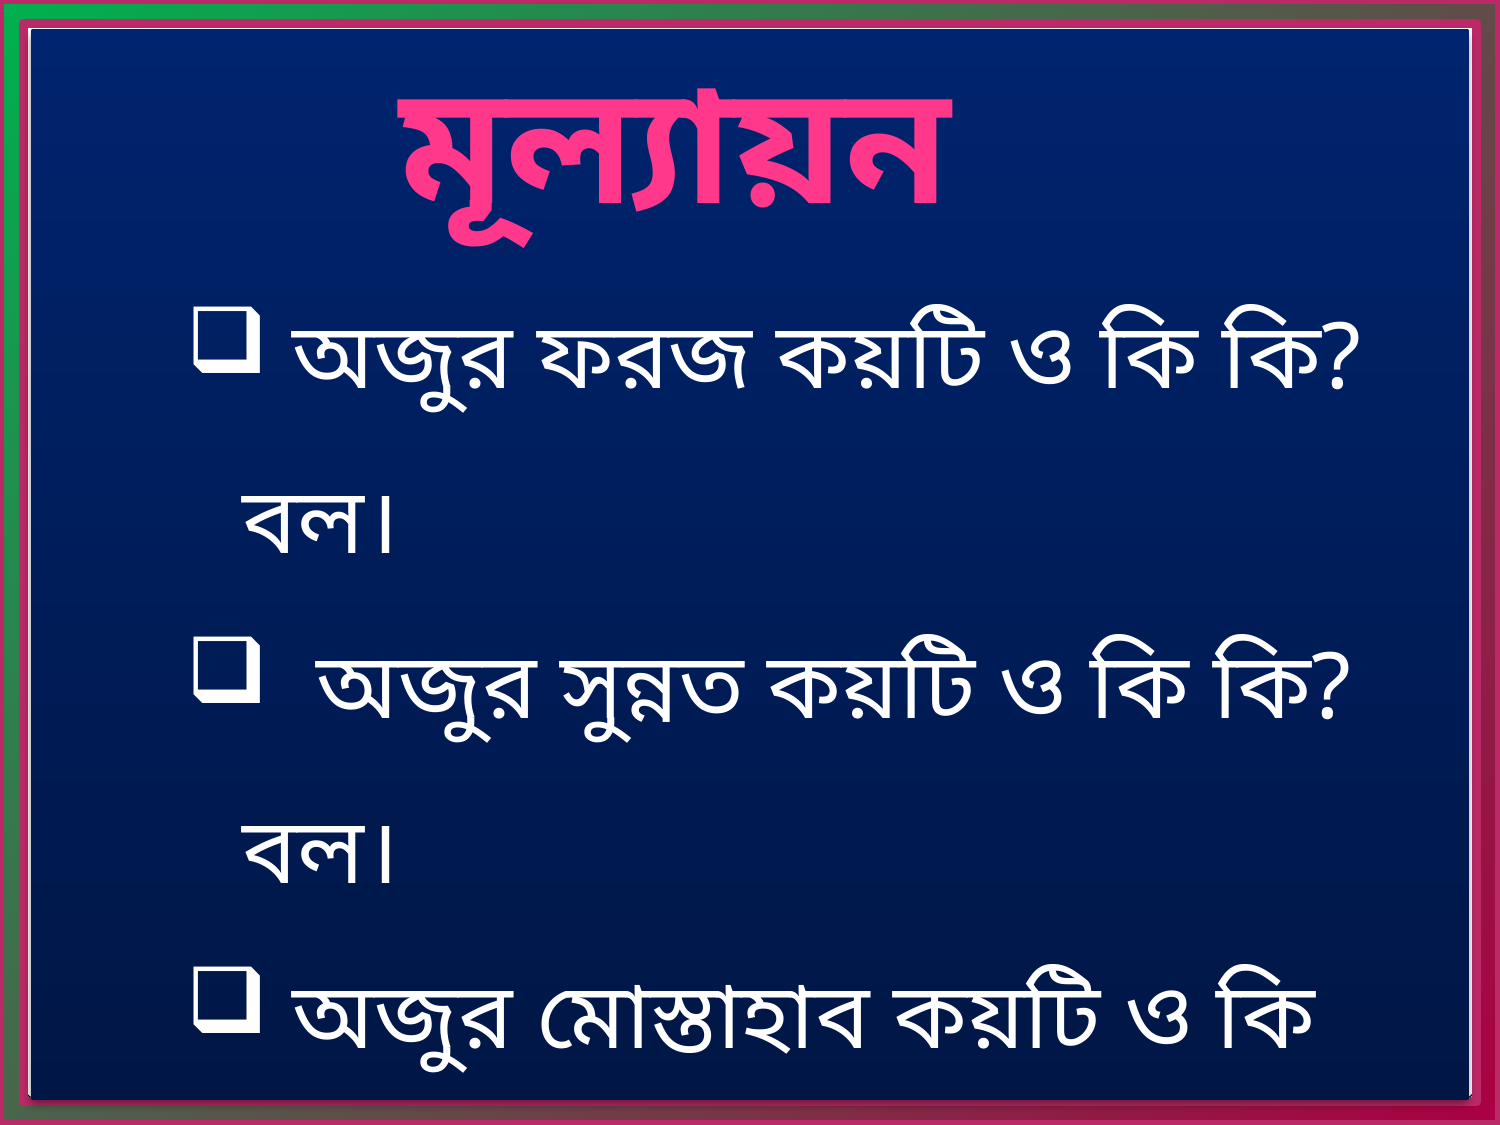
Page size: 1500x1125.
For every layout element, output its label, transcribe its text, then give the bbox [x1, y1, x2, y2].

text_box [31, 29, 384, 1100]
text_box অজুর ফরজ কয়টি ও কি কি? বল। অজুর সুন্নত কয়টি ও কি কি? বল। অজুর মোস্তাহাব কয়টি ও কি কি? বল। অজু ভঙ্গের কারন কি কি? বল। [171, 234, 1400, 1125]
text_box মূল্যায়ন [384, 29, 1010, 234]
text_box [1010, 29, 1469, 1100]
